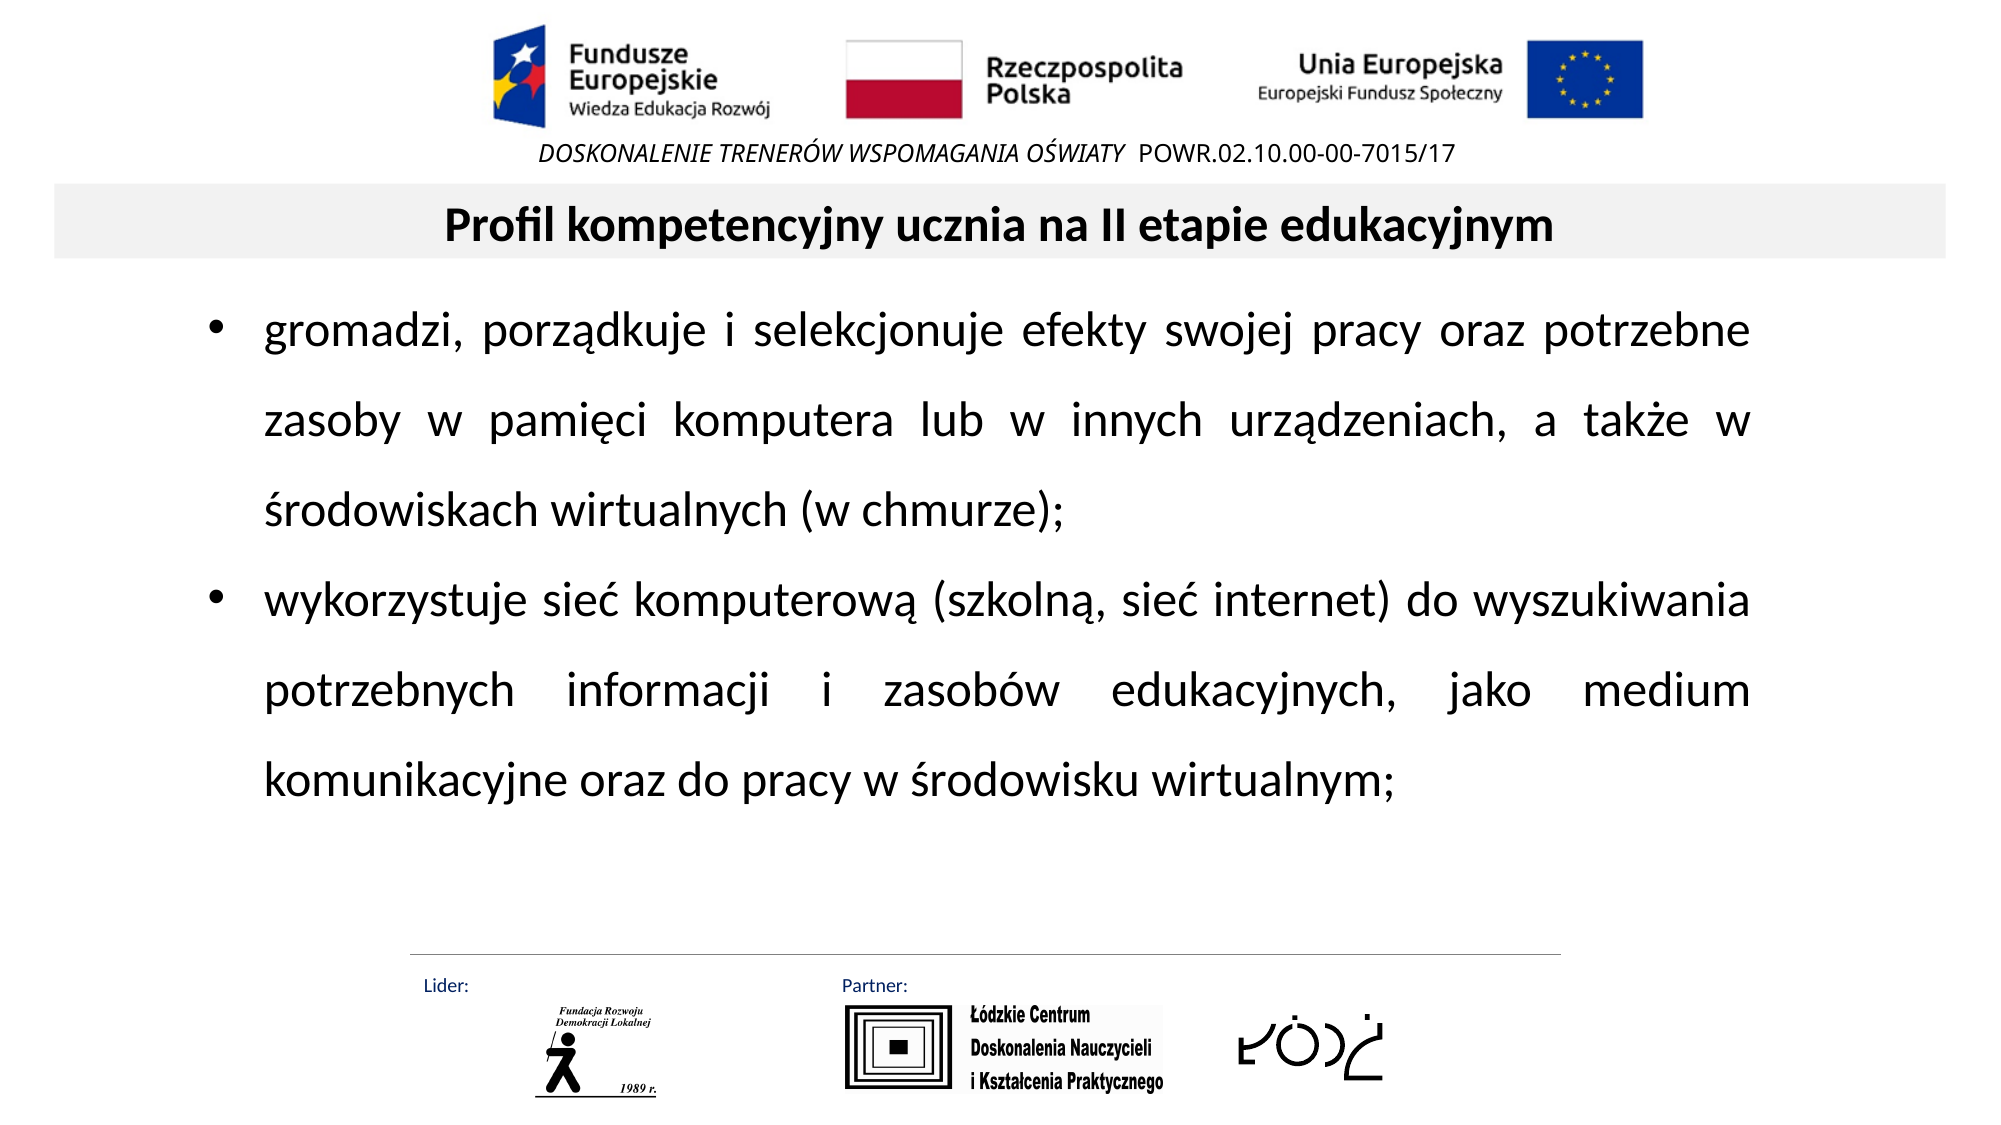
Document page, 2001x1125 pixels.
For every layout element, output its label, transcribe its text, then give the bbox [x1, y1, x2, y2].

picture [1327, 146, 1335, 154]
picture [1342, 146, 1350, 154]
picture [543, 146, 552, 154]
picture [900, 146, 911, 154]
picture [1291, 146, 1299, 154]
footer [662, 1042, 1338, 1103]
picture [1220, 146, 1228, 154]
picture [793, 146, 800, 153]
picture [1270, 146, 1278, 154]
picture [887, 146, 894, 153]
picture [603, 146, 614, 154]
picture [806, 146, 817, 154]
picture [735, 146, 742, 153]
picture [1143, 146, 1150, 153]
picture [1305, 146, 1313, 154]
picture [1378, 146, 1386, 154]
picture [1106, 145, 1116, 154]
picture [468, 0, 1669, 154]
picture [1157, 146, 1169, 154]
picture [1029, 146, 1040, 154]
picture [558, 146, 569, 154]
text_box Profil kompetencyjny ucznia na II etapie edukacyjnym [54, 183, 1946, 259]
picture [1200, 146, 1206, 153]
text_box gromadzi, porządkuje i selekcjonuje efekty swojej pracy oraz potrzebne zasoby w pamięci komputera lub w innych urządzeniach, a także w środowiskach wirtualnych (w chmurze); wykorzystuje sieć komputerową (szkolną, sieć internet) do wyszukiwania potrzebnych informacji i zasobów edukacyjnych, jako medium komunikacyjne oraz do pracy w środowisku wirtualnym; [192, 259, 1767, 815]
